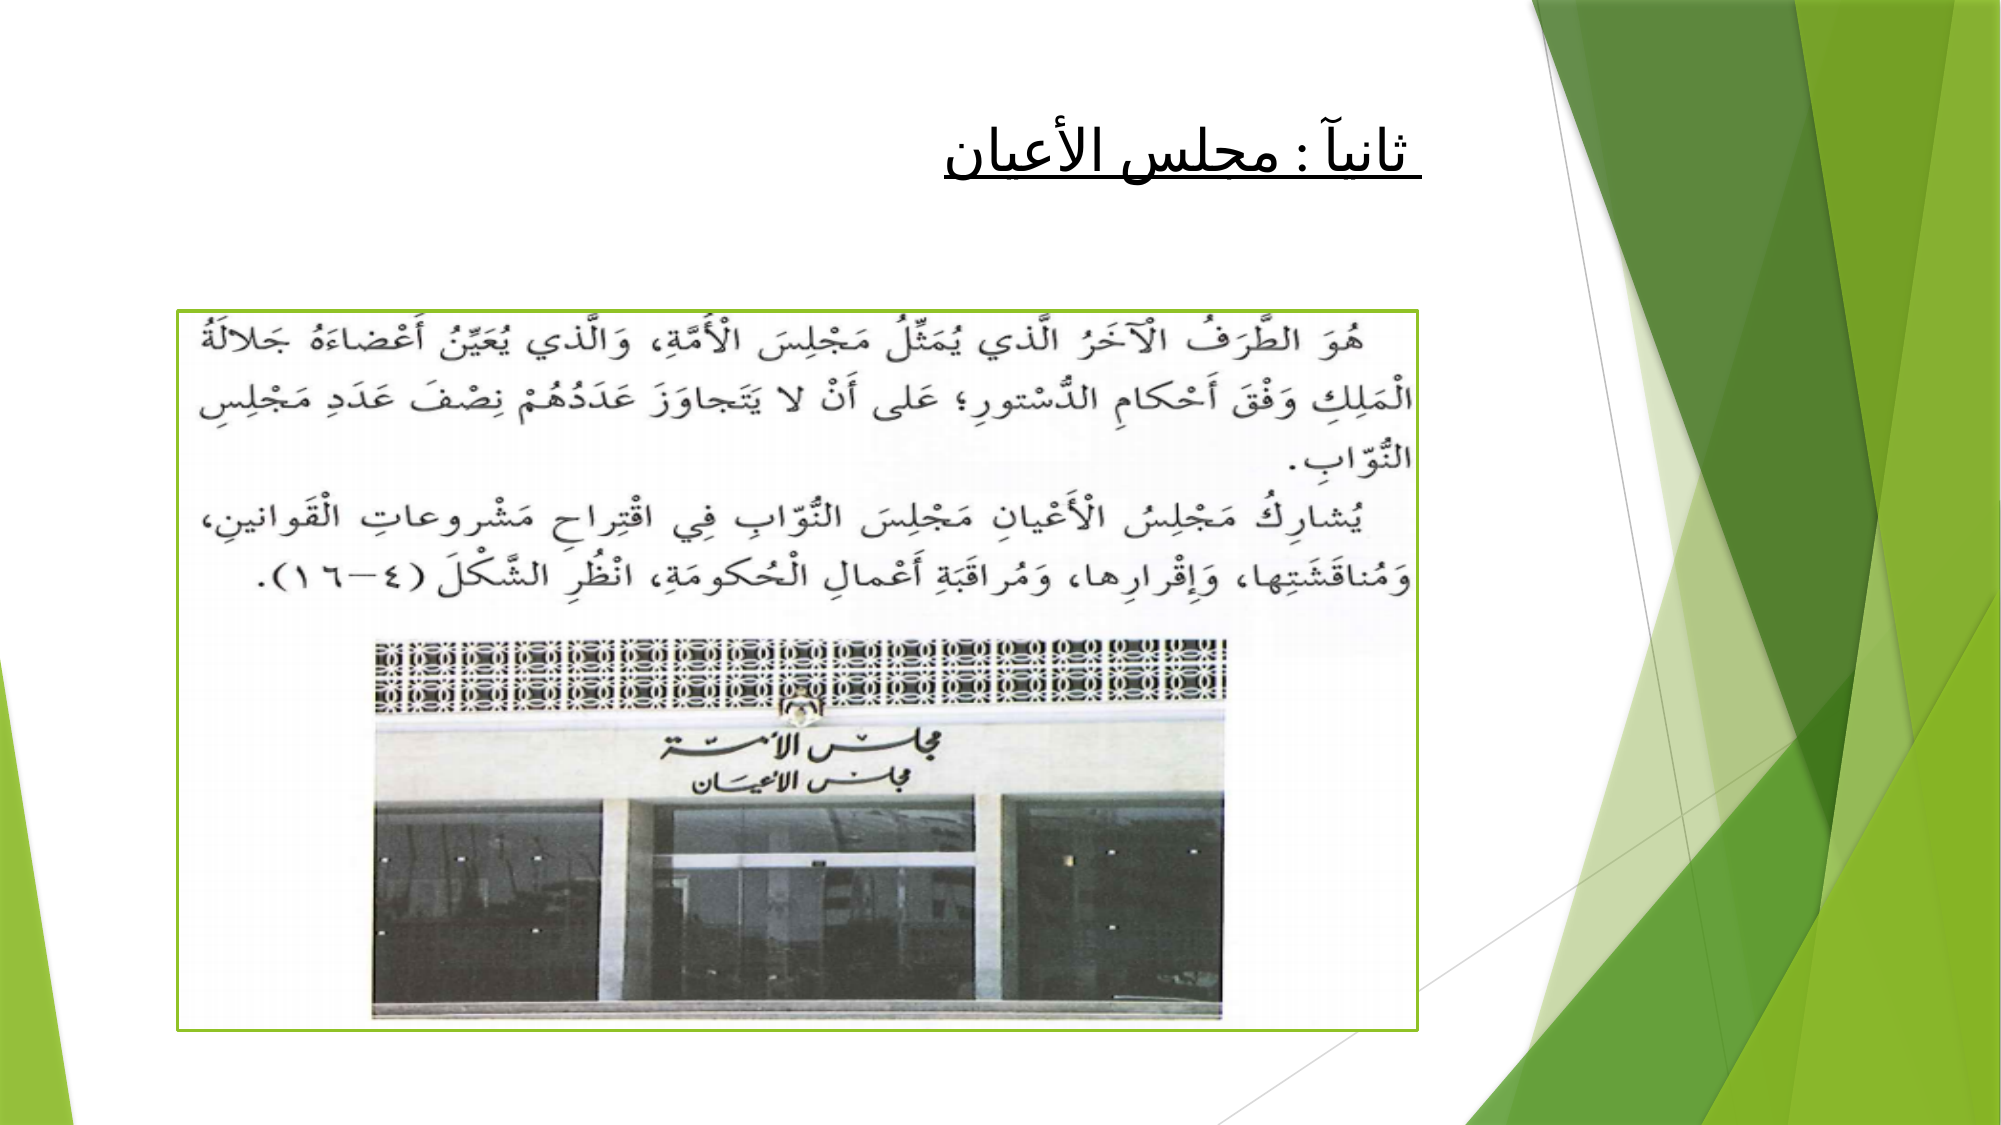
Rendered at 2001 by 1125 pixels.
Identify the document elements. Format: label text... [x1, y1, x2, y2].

list ثانيآ : مجلس الأعيان [198, 105, 1438, 191]
picture [178, 311, 1417, 1030]
